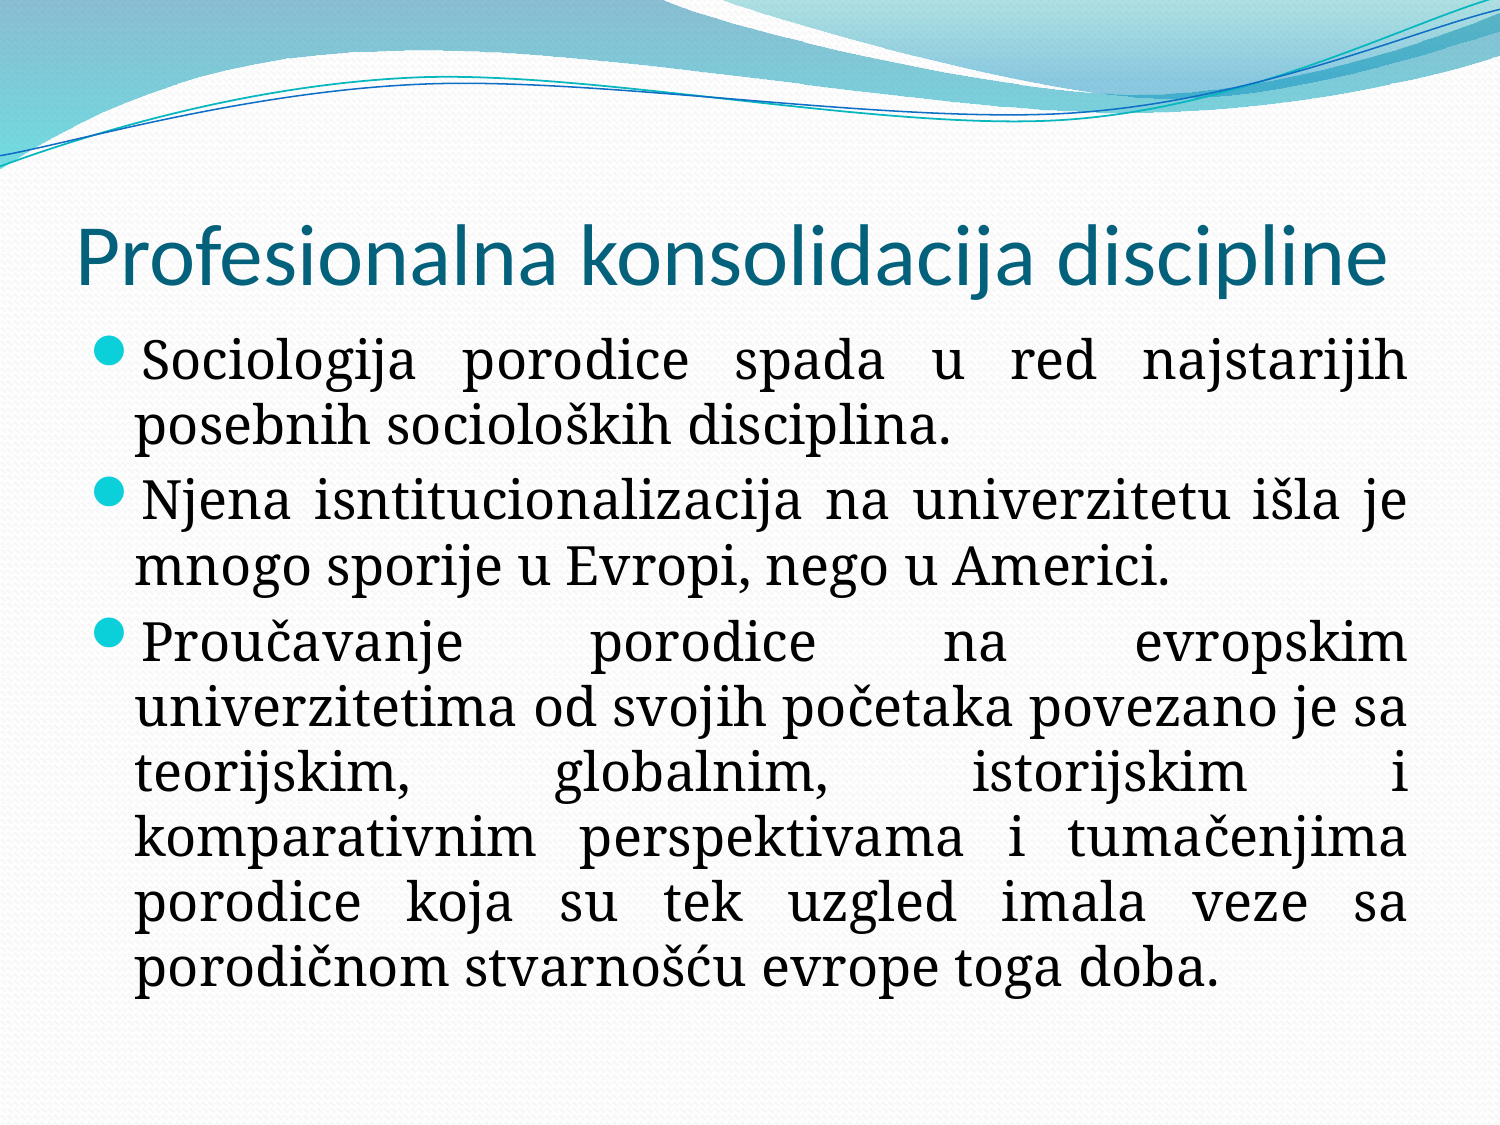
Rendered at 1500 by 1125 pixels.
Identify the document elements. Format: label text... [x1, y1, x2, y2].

title Profesionalna konsolidacija discipline [75, 115, 1425, 303]
list Sociologija porodice spada u red najstarijih posebnih socioloških disciplina. Njena isntitucionalizacija na univerzitetu išla je mnogo sporije u Evropi, nego u Americi. Proučavanje porodice na evropskim univerzitetima od svojih početaka povezano je sa teorijskim, globalnim, istorijskim i komparativnim perspektivama i tumačenjima porodice koja su tek uzgled imala veze sa porodičnom stvarnošću evrope toga doba. [75, 317, 1425, 1038]
